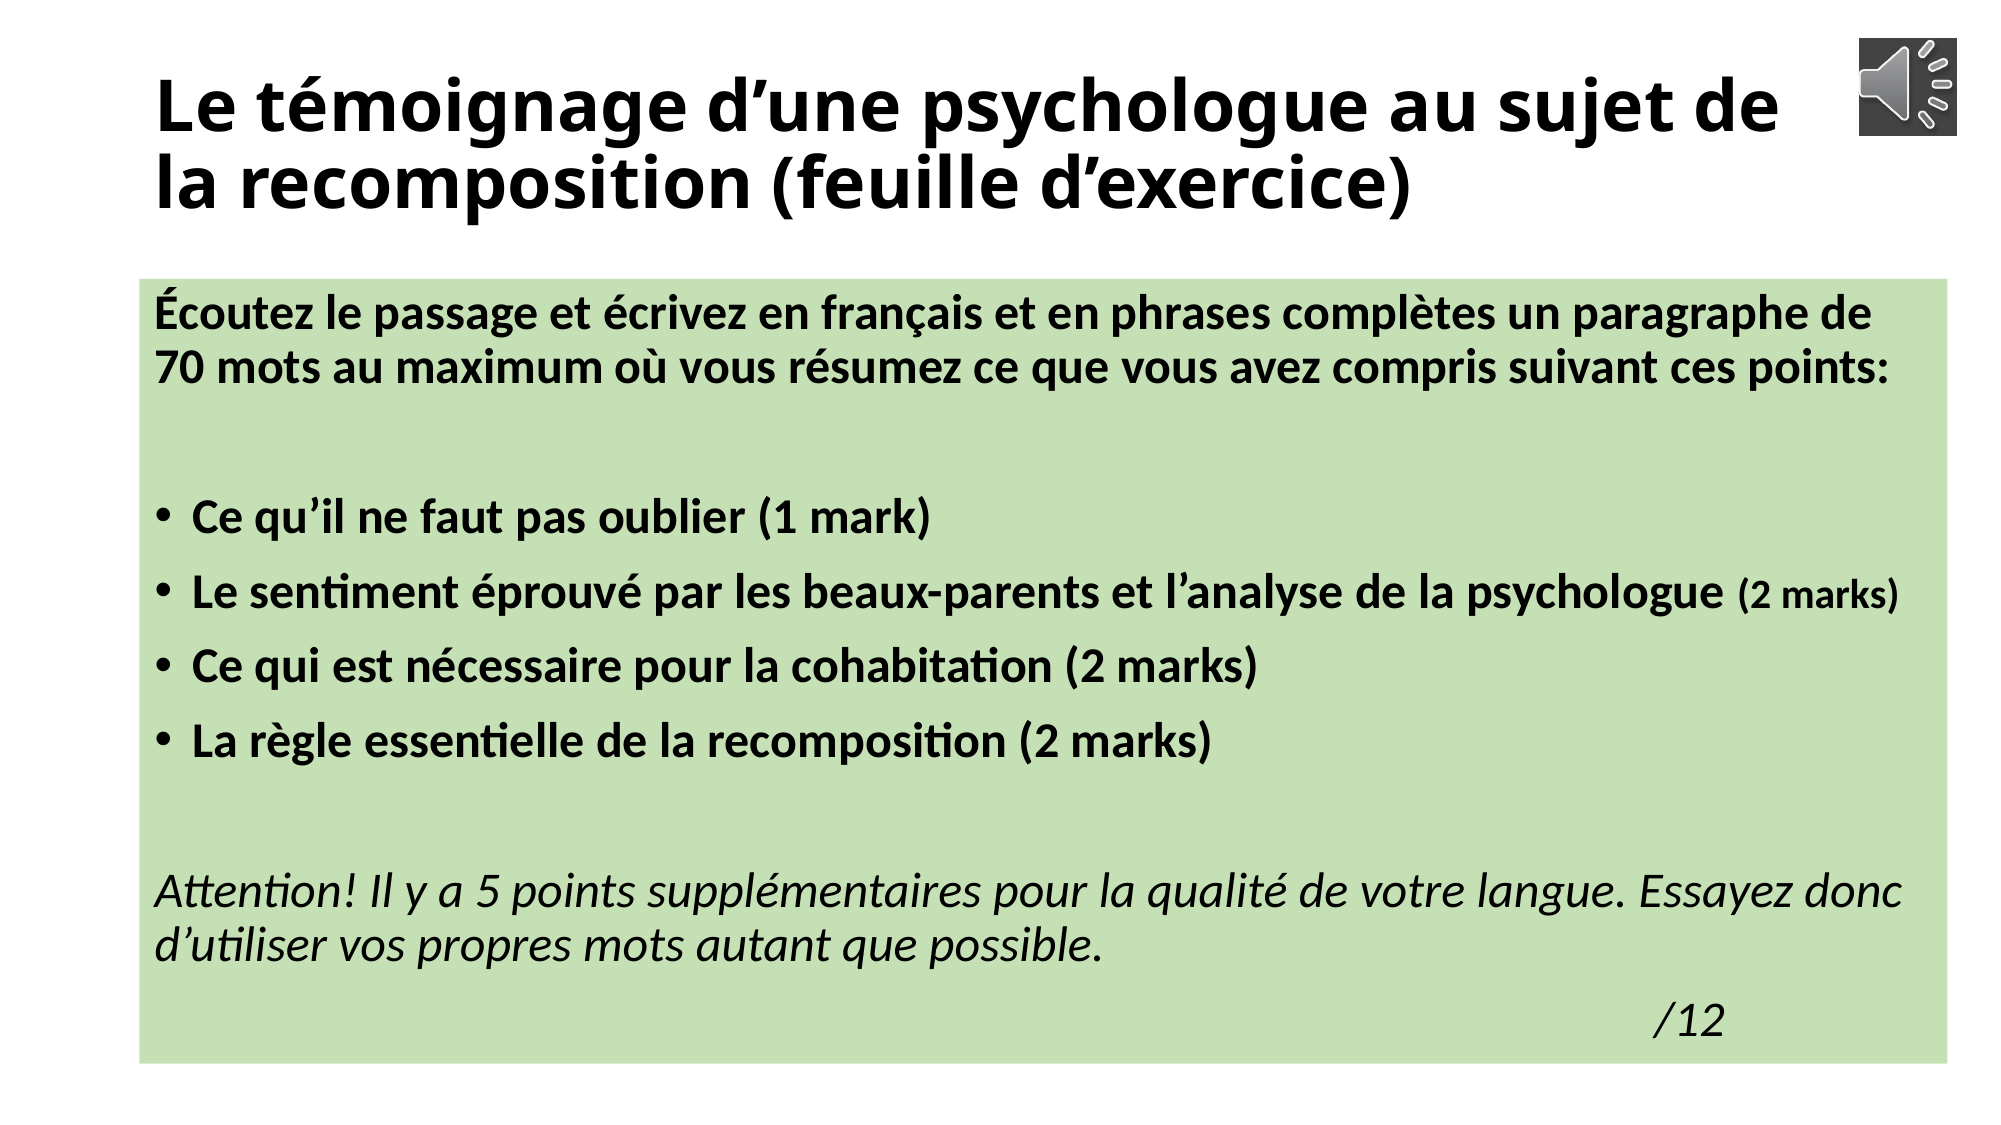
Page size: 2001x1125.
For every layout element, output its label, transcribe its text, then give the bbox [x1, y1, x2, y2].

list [1858, 37, 1959, 138]
text_box Écoutez le passage et écrivez en français et en phrases complètes un paragraphe de 70 mots au maximum où vous résumez ce que vous avez compris suivant ces points: Ce qu’il ne faut pas oublier (1 mark) Le sentiment éprouvé par les beaux-parents et l’analyse de la psychologue (2 marks) Ce qui est nécessaire pour la cohabitation (2 marks) La règle essentielle de la recomposition (2 marks) Attention! Il y a 5 points supplémentaires pour la qualité de votre langue. Essayez donc d’utiliser vos propres mots autant que possible. /12 [139, 278, 1948, 1064]
title Le témoignage d’une psychologue au sujet de la recomposition (feuille d’exercice) [139, 37, 1865, 256]
